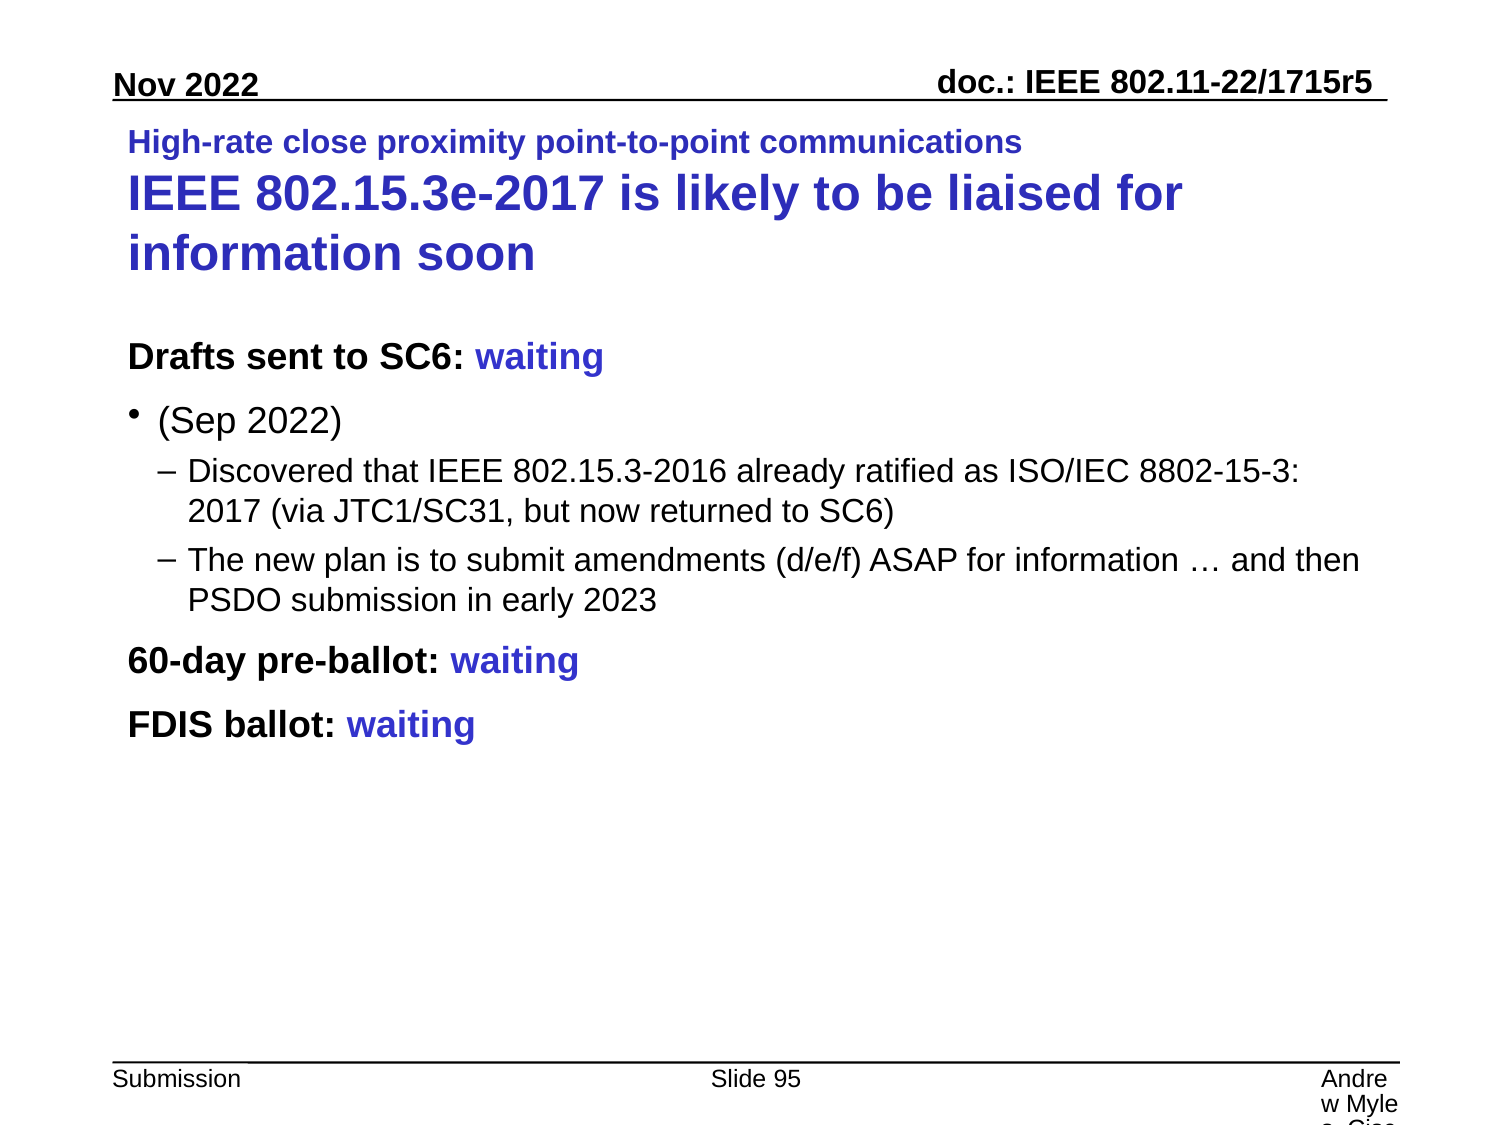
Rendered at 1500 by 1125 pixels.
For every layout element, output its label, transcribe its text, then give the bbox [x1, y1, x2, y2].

footer Andrew Myles, Cisco [1320, 1061, 1402, 1093]
title High-rate close proximity point-to-point communications IEEE 802.15.3e-2017 is likely to be liaised for information soon [112, 112, 1388, 288]
slide_number Slide 95 [709, 1061, 803, 1093]
list Drafts sent to SC6: waiting (Sep 2022) Discovered that IEEE 802.15.3-2016 already ratified as ISO/IEC 8802-15-3: 2017 (via JTC1/SC31, but now returned to SC6) The new plan is to submit amendments (d/e/f) ASAP for information … and then PSDO submission in early 2023 60-day pre-ballot: waiting FDIS ballot: waiting [112, 324, 1388, 1000]
